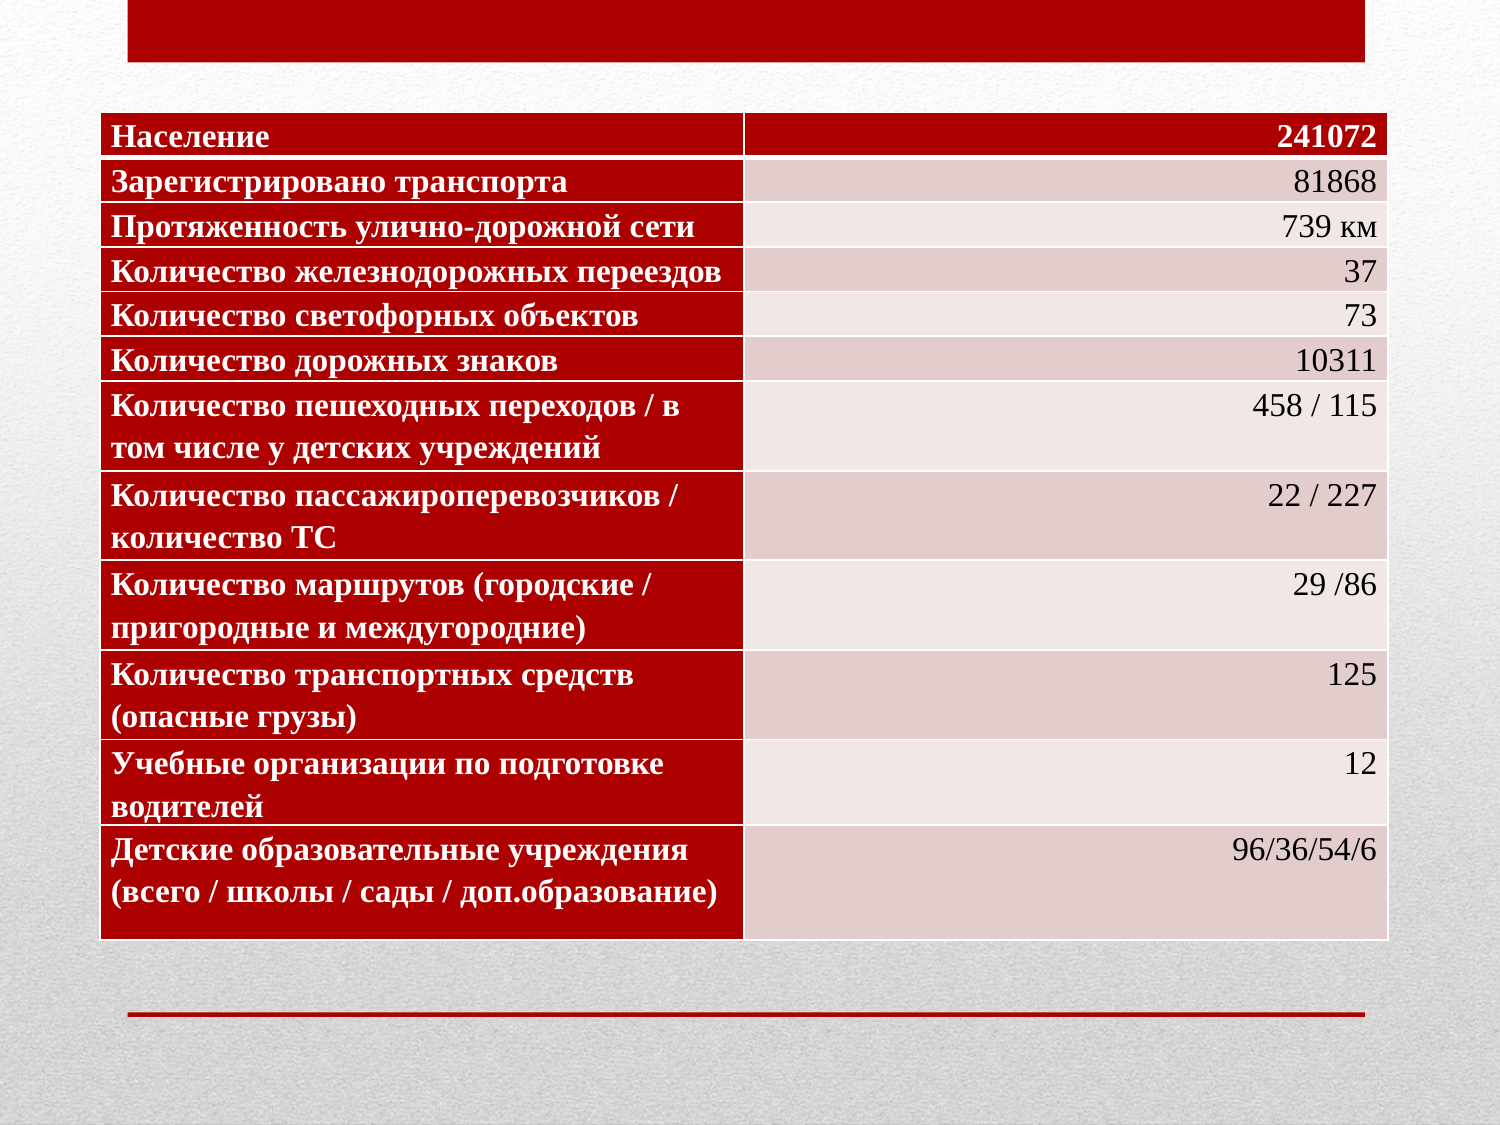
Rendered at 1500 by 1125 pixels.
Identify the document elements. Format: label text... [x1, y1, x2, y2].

table_cell Количество дорожных знаков [101, 337, 743, 380]
table_cell Количество маршрутов (городские / пригородные и междугородние) [101, 561, 743, 649]
table_cell 125 [745, 651, 1387, 739]
table_cell 22 / 227 [745, 472, 1387, 559]
table_header Население [101, 113, 743, 155]
table_cell 37 [745, 248, 1387, 291]
table_cell Детские образовательные учреждения (всего / школы / сады / доп.образование) [101, 826, 743, 939]
table_cell Количество пассажироперевозчиков / количество ТС [101, 472, 743, 559]
table_cell 10311 [745, 337, 1387, 380]
table_cell 96/36/54/6 [745, 826, 1387, 939]
table_header 241072 [745, 113, 1387, 155]
table_cell 458 / 115 [745, 382, 1387, 470]
table_cell Зарегистрировано транспорта [101, 160, 743, 201]
table_cell 29 /86 [745, 561, 1387, 649]
table_cell Количество пешеходных переходов / в том числе у детских учреждений [101, 382, 743, 470]
table_cell 739 км [745, 203, 1387, 246]
table_cell 81868 [745, 160, 1387, 201]
table_cell Количество железнодорожных переездов [101, 248, 743, 291]
table_cell Количество транспортных средств (опасные грузы) [101, 651, 743, 739]
table_cell 73 [745, 292, 1387, 335]
table_cell Количество светофорных объектов [101, 292, 743, 335]
table_cell 12 [745, 740, 1387, 824]
table_cell Учебные организации по подготовке водителей [101, 740, 743, 824]
table_cell Протяженность улично-дорожной сети [101, 203, 743, 246]
